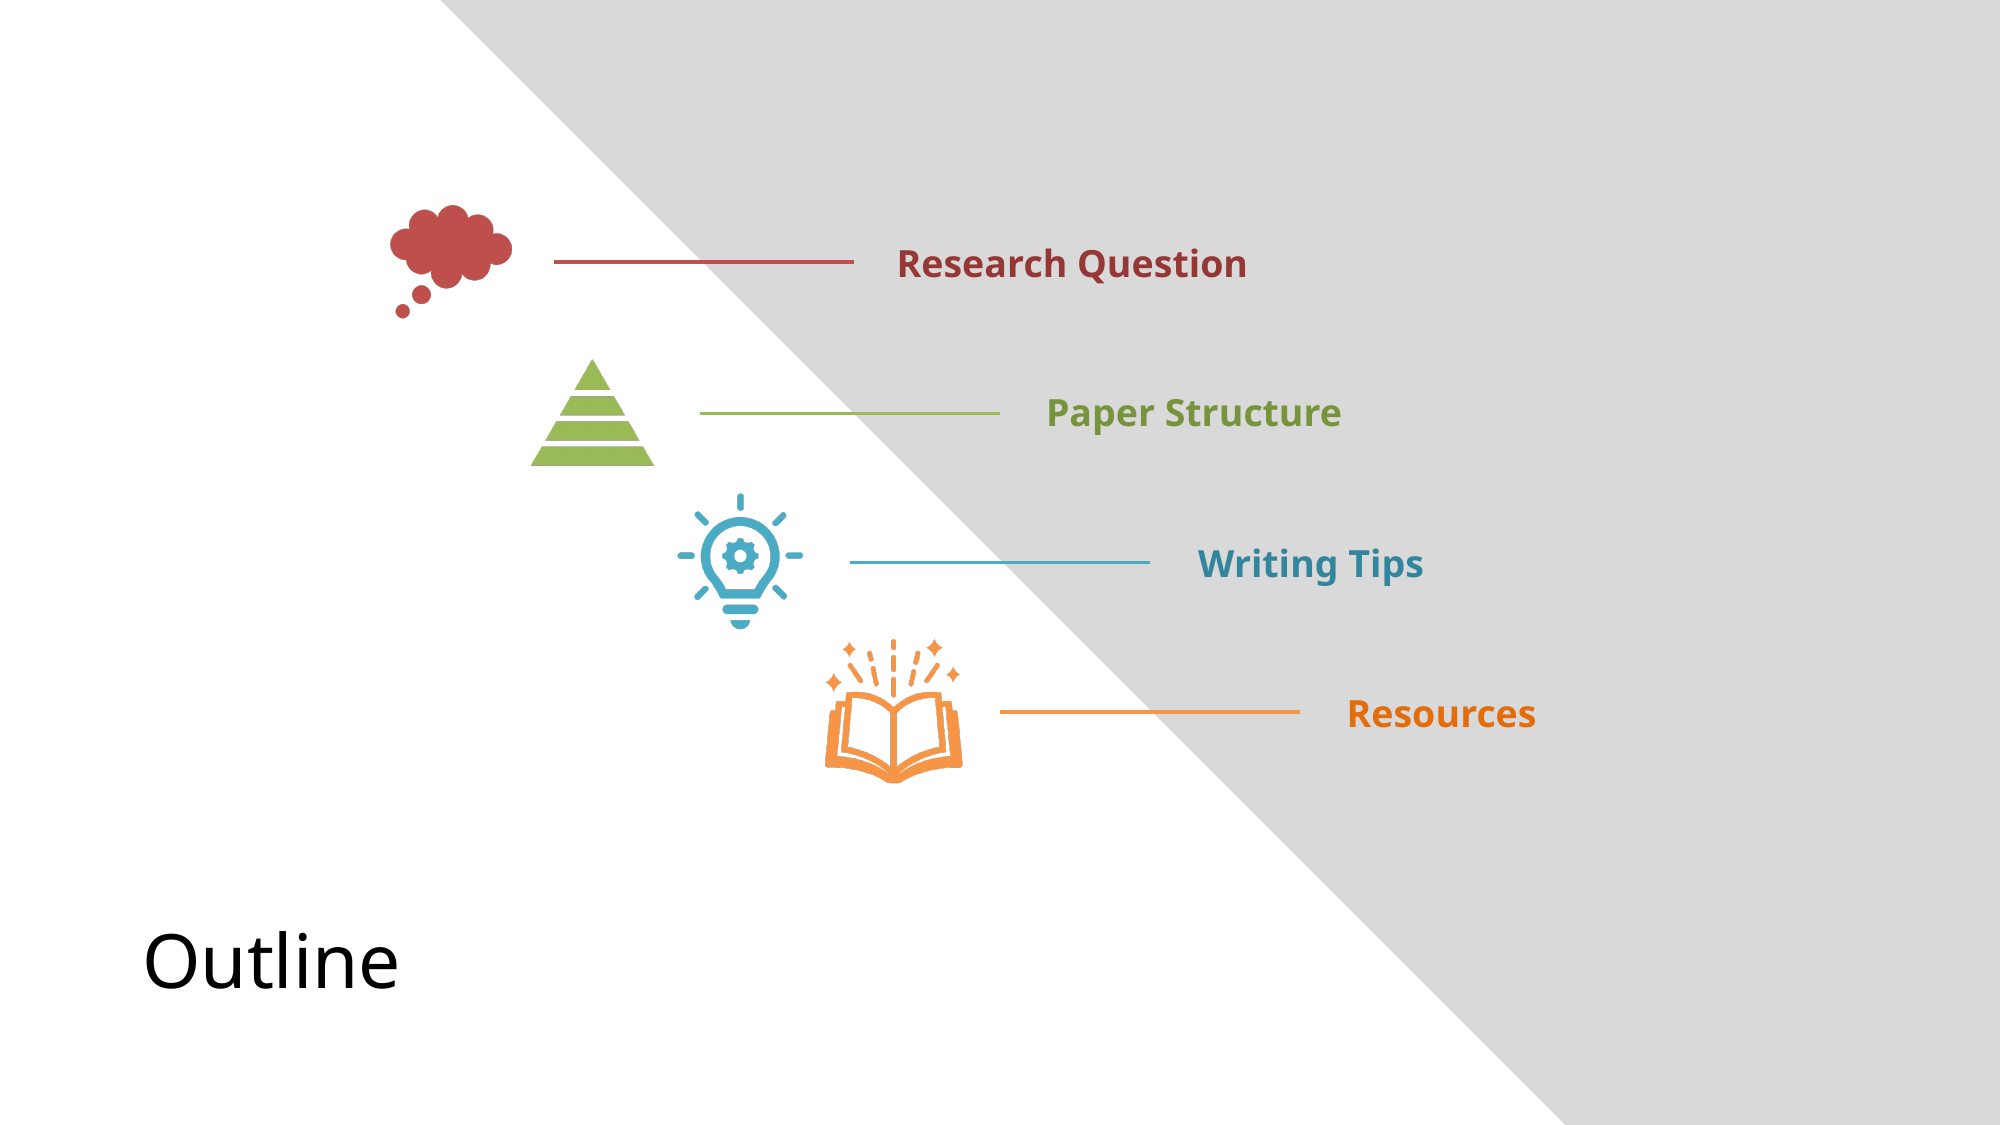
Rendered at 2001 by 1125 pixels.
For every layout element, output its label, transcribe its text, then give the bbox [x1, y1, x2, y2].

text_box Outline [102, 906, 441, 1012]
text_box Resources [1331, 682, 1782, 742]
text_box Paper Structure [1031, 381, 1482, 442]
text_box Writing Tips [1183, 532, 1634, 593]
text_box Research Question [881, 233, 1332, 293]
text_box [438, 0, 2000, 1125]
picture [518, 338, 817, 638]
picture [375, 186, 526, 337]
picture [818, 635, 969, 786]
